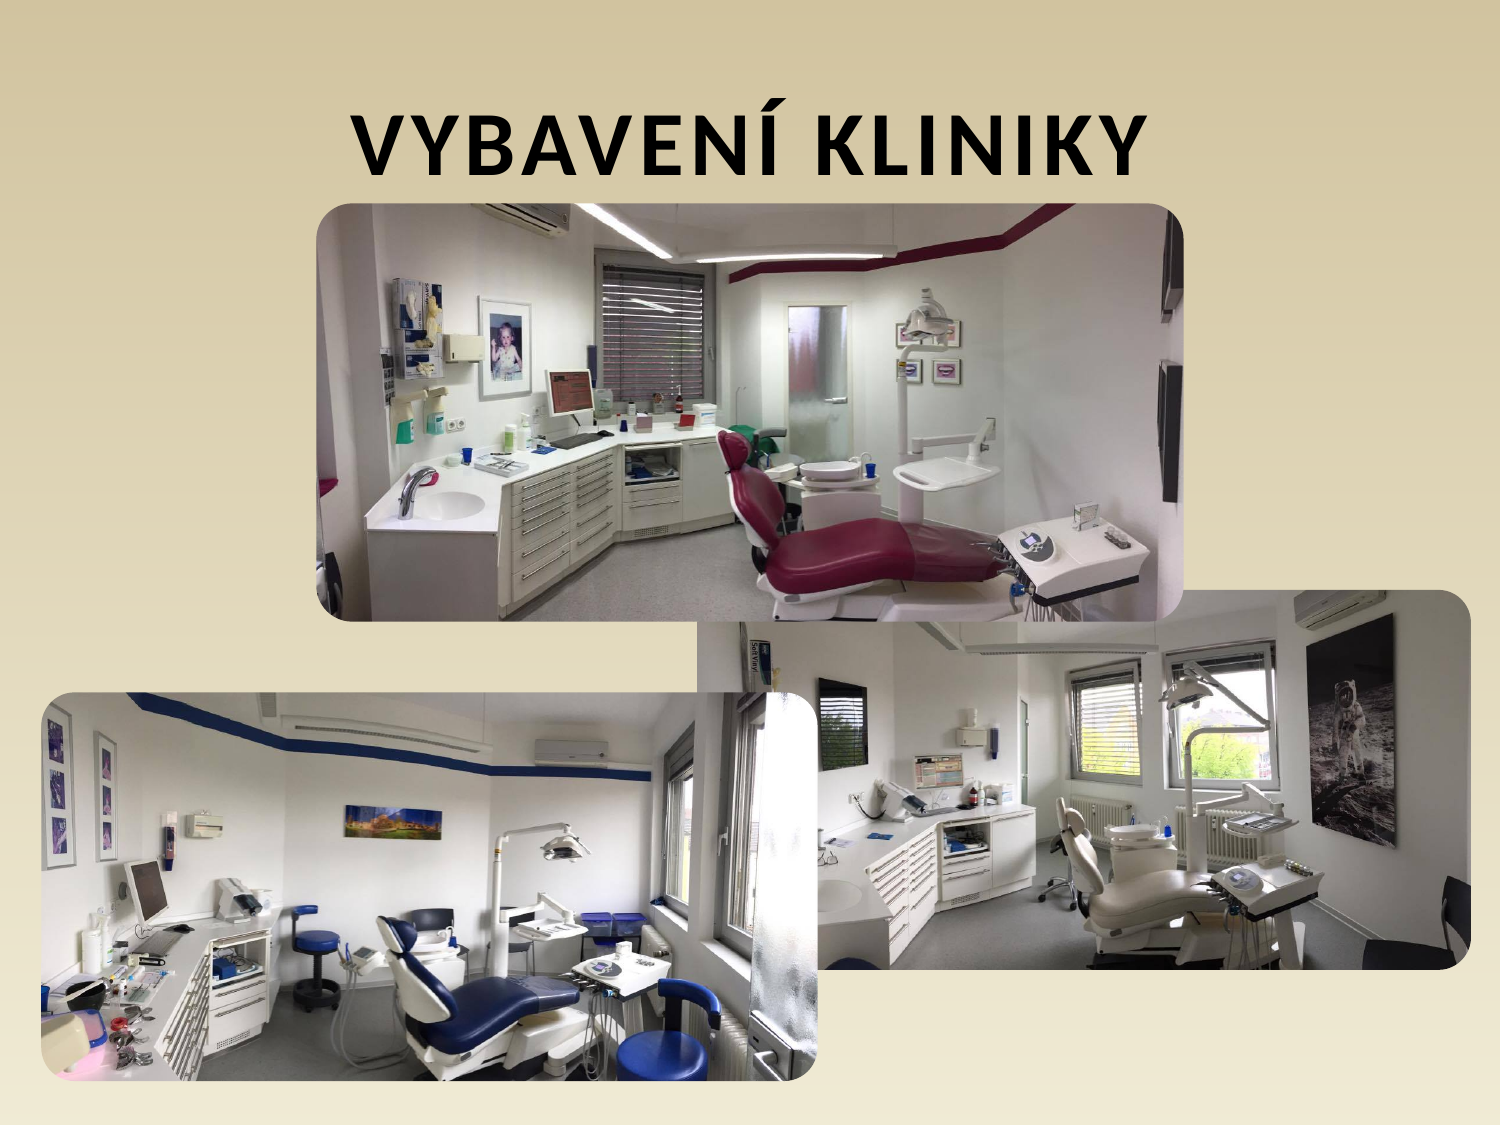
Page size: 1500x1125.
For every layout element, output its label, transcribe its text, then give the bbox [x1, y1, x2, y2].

picture [41, 203, 1472, 1082]
title VYBAVENÍ KLINIKY [75, 45, 1425, 233]
